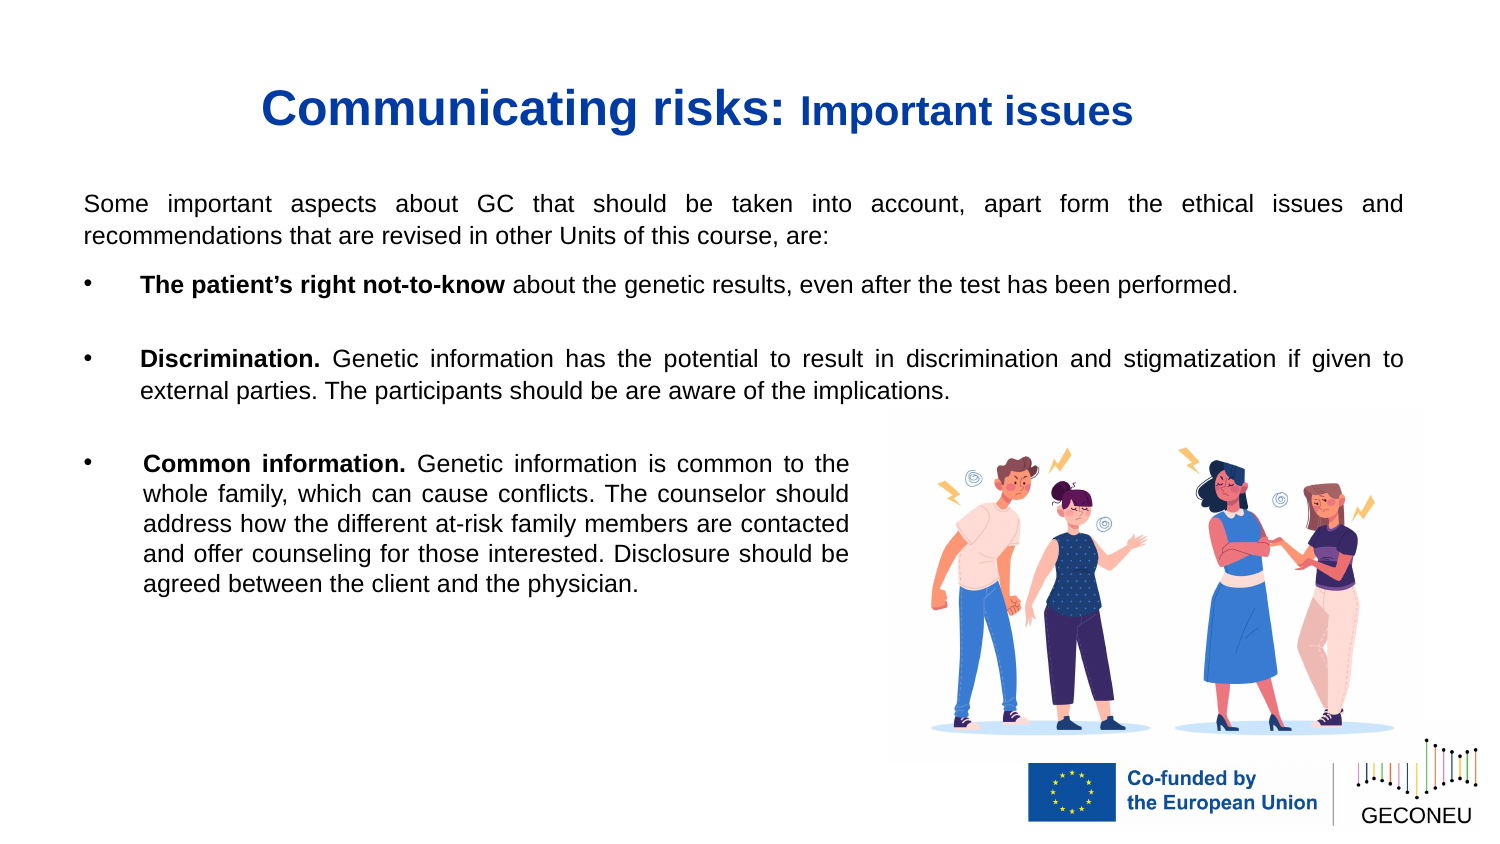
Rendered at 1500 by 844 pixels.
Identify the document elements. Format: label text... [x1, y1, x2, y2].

picture [889, 406, 1482, 833]
list Common information. Genetic information is common to the whole family, which can cause conflicts. The counselor should address how the different at-risk family members are contacted and offer counseling for those interested. Disclosure should be agreed between the client and the physician. [68, 466, 866, 649]
title Communicating risks: Important issues [64, 60, 1331, 154]
text_box Some important aspects about GC that should be taken into account, apart form the ethical issues and recommendations that are revised in other Units of this course, are: The patient’s right not-to-know about the genetic results, even after the test has been performed. Discrimination. Genetic information has the potential to result in discrimination and stigmatization if given to external parties. The participants should be are aware of the implications. [68, 177, 1422, 466]
